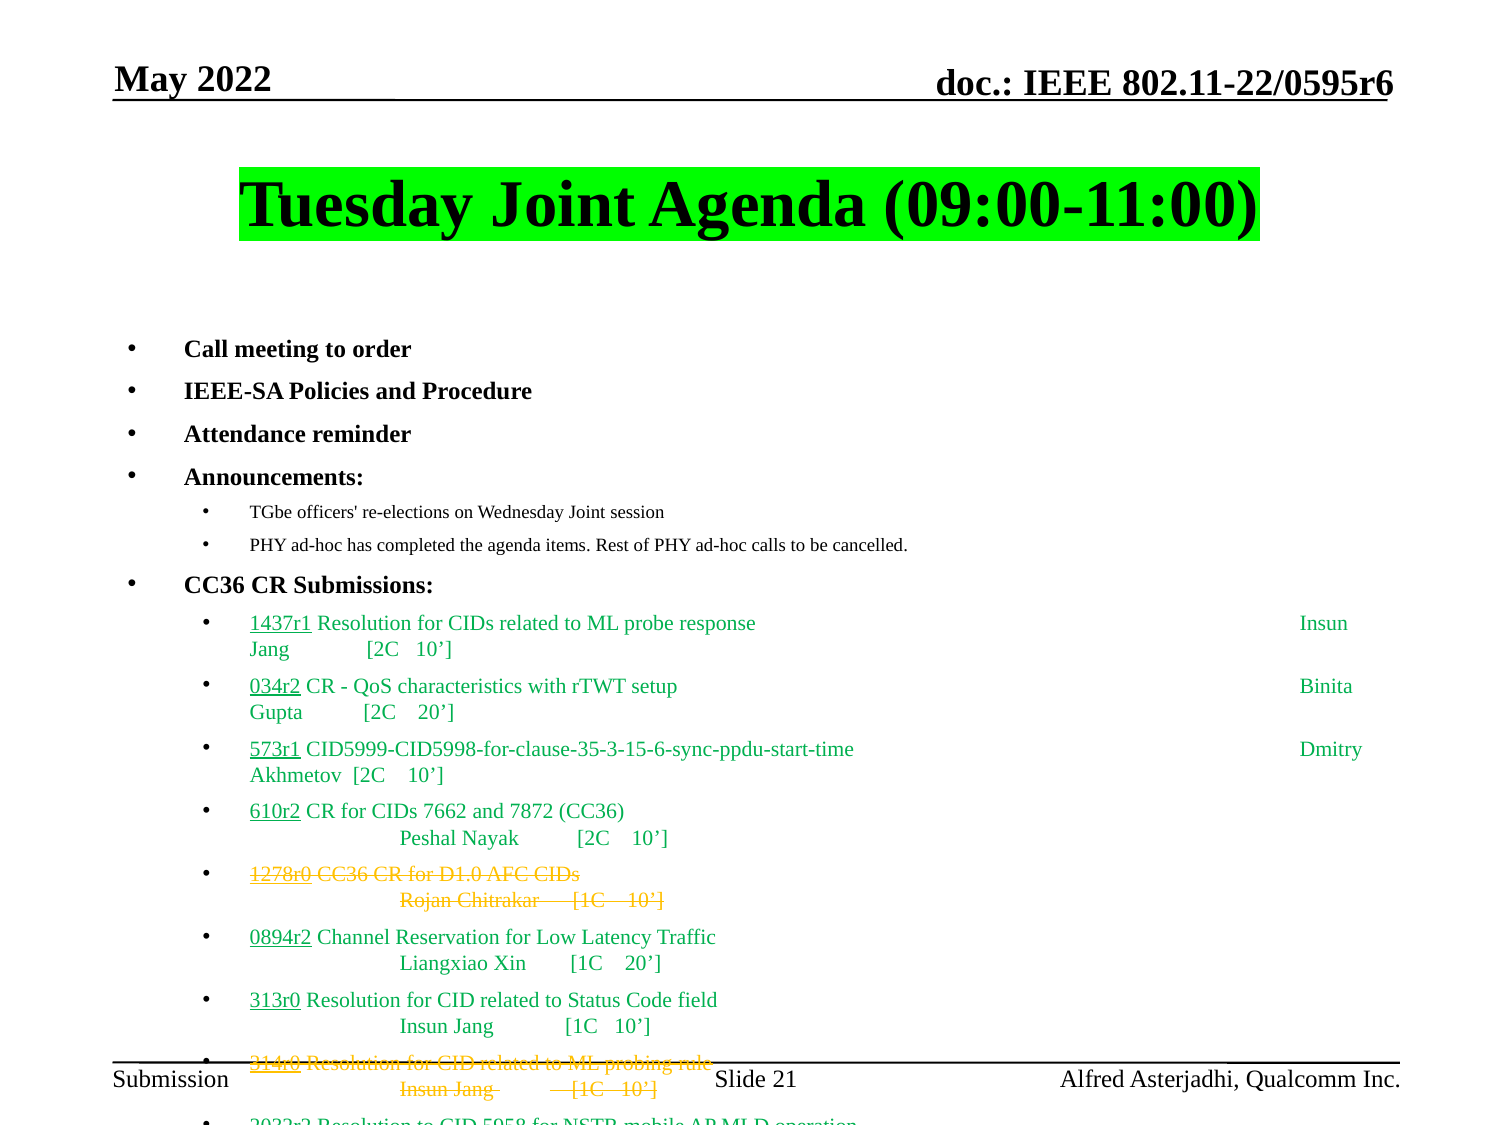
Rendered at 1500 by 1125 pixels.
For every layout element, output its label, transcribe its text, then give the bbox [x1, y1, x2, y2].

list Call meeting to order IEEE-SA Policies and Procedure Attendance reminder Announcements: TGbe officers' re-elections on Wednesday Joint session PHY ad-hoc has completed the agenda items. Rest of PHY ad-hoc calls to be cancelled. CC36 CR Submissions: 1437r1 Resolution for CIDs related to ML probe response Insun Jang [2C 10’] 034r2 CR - QoS characteristics with rTWT setup Binita Gupta [2C 20’] 573r1 CID5999-CID5998-for-clause-35-3-15-6-sync-ppdu-start-time Dmitry Akhmetov [2C 10’] 610r2 CR for CIDs 7662 and 7872 (CC36) Peshal Nayak [2C 10’] 1278r0 CC36 CR for D1.0 AFC CIDs Rojan Chitrakar [1C 10’] 0894r2 Channel Reservation for Low Latency Traffic Liangxiao Xin [1C 20’] 313r0 Resolution for CID related to Status Code field Insun Jang [1C 10’] 314r0 Resolution for CID related to ML probing rule Insun Jang [1C 10’] 2032r2 Resolution to CID 5958 for NSTR mobile AP MLD operation Liuming Lu [1C 10’] 269r1 CID 5944 discussion Li-Hsiang Sun [1C 20’] AoB: None. Recess [112, 324, 1388, 1063]
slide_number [114, 54, 423, 100]
slide_number Slide 21 [712, 1061, 800, 1123]
title Tuesday Joint Agenda (09:00-11:00) [112, 112, 1388, 288]
footer Alfred Asterjadhi, Qualcomm Inc. [878, 1061, 1402, 1093]
